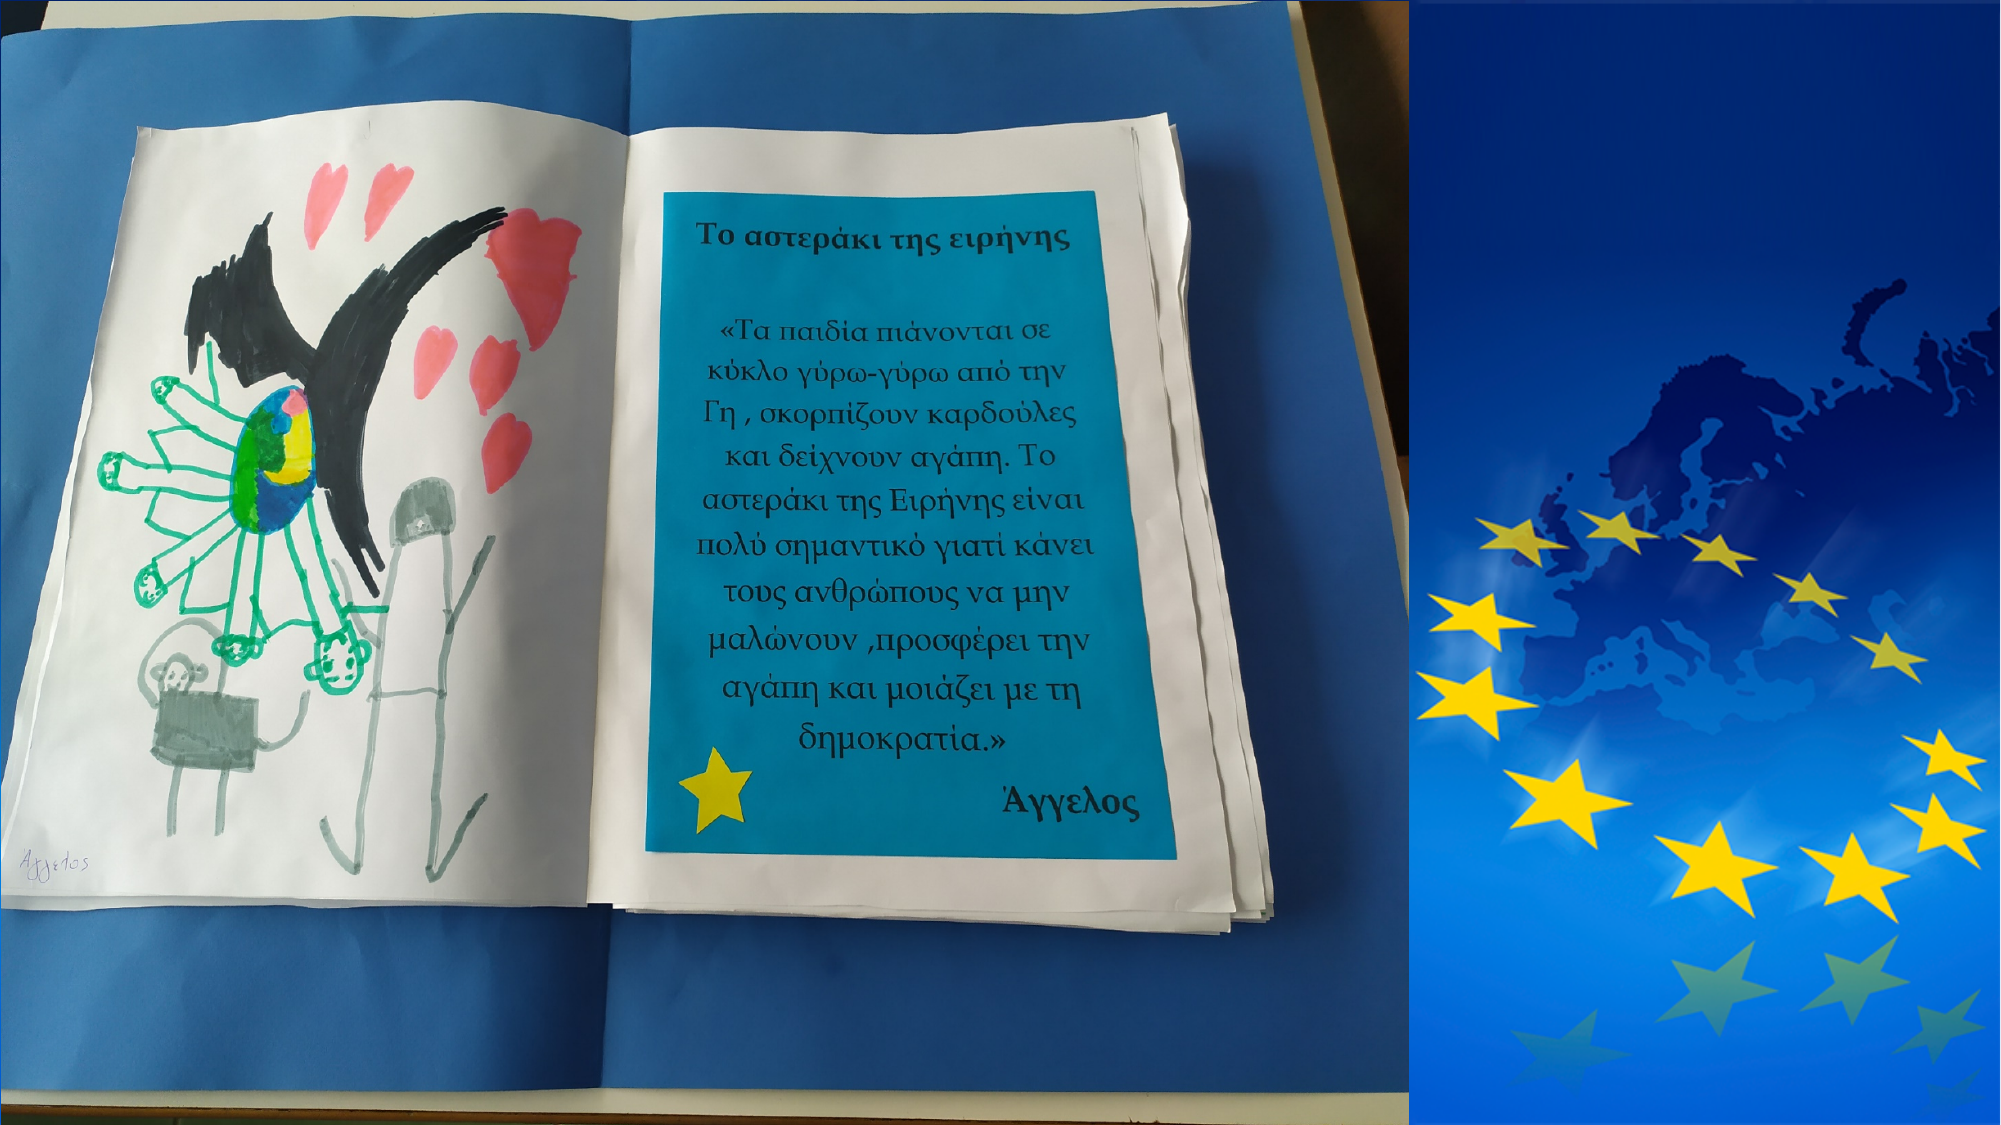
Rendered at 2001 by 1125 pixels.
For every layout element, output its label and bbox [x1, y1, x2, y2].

picture [1409, 0, 2001, 1125]
list [0, 0, 1409, 1125]
